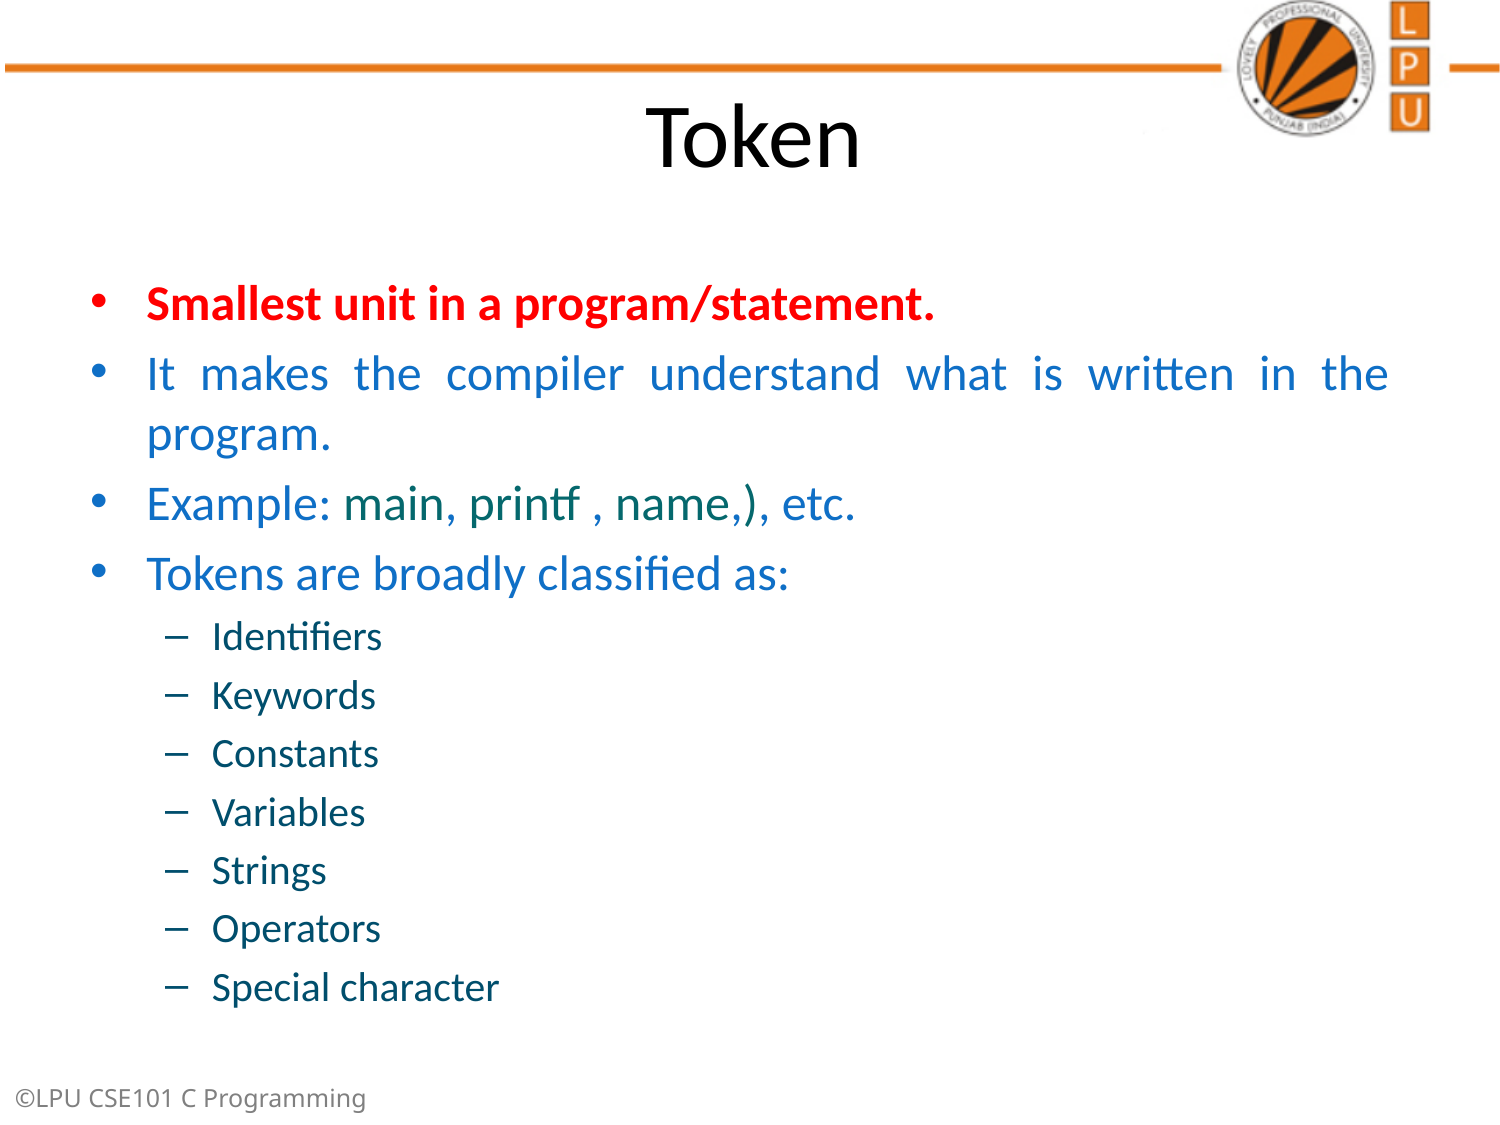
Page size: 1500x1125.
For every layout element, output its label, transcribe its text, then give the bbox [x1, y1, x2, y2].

picture [5, 0, 1500, 155]
list Smallest unit in a program/statement. It makes the compiler understand what is written in the program. Example: main, printf , name,), etc. Tokens are broadly classified as: Identifiers Keywords Constants Variables Strings Operators Special character [74, 263, 1405, 1038]
title Token [78, 37, 1430, 226]
